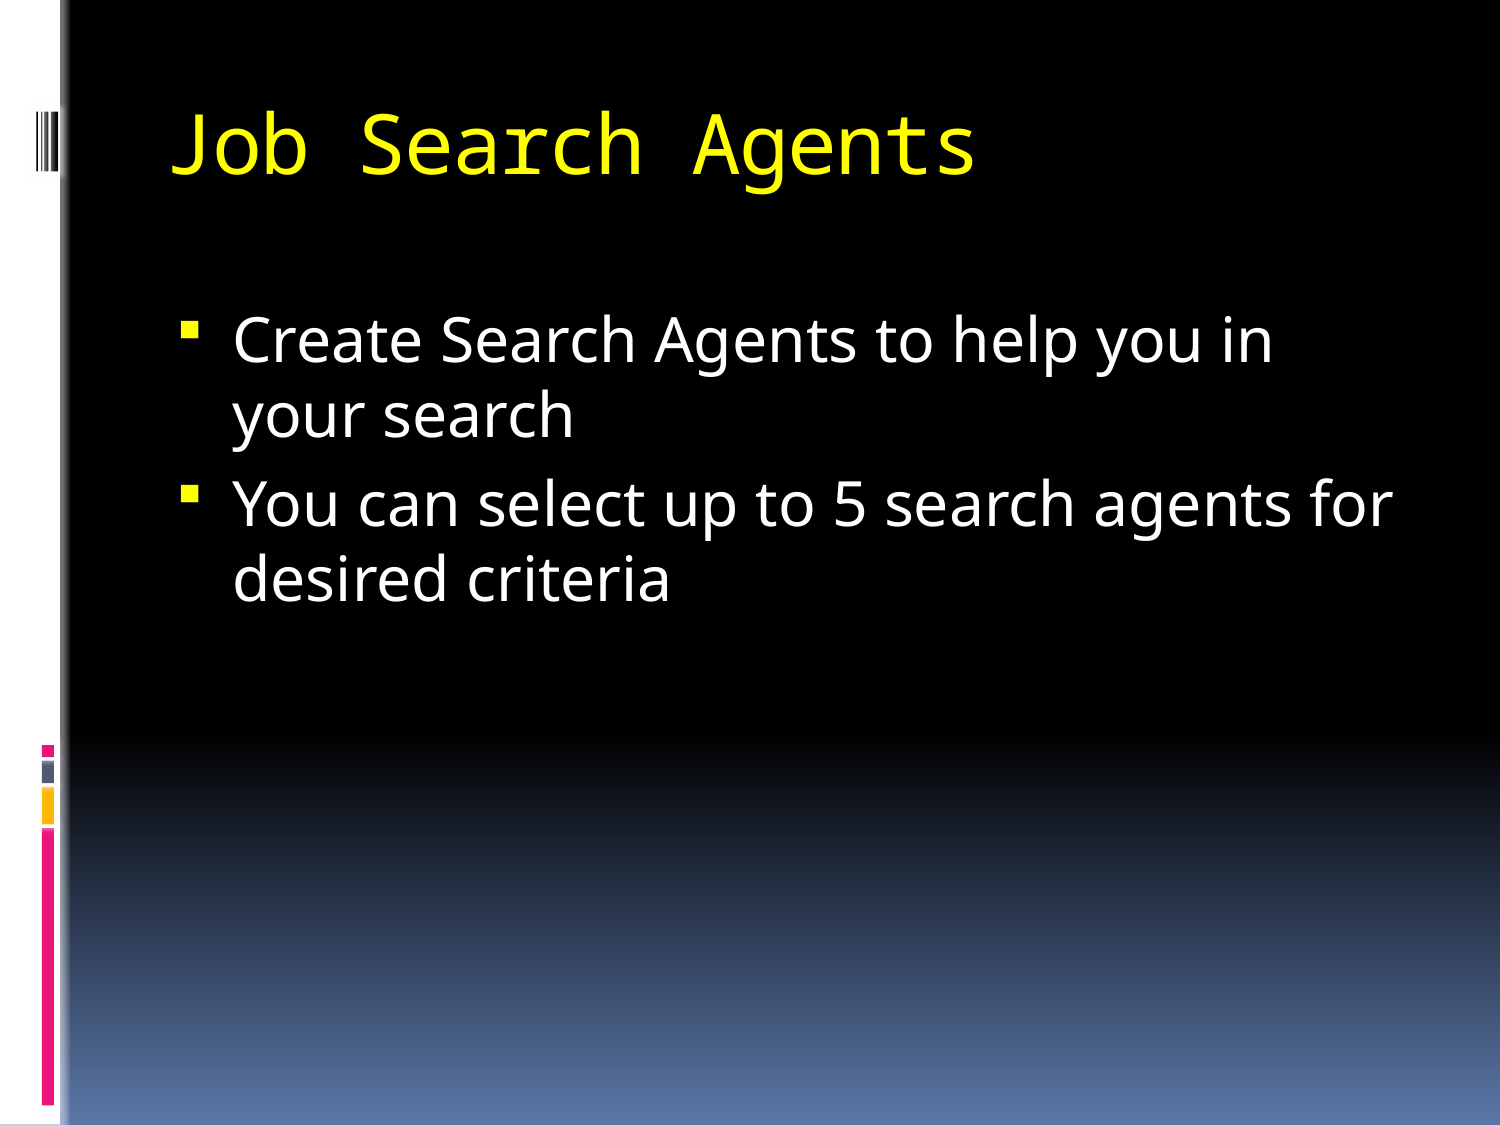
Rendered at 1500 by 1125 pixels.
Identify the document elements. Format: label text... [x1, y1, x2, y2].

title Job Search Agents [150, 83, 1425, 234]
list Create Search Agents to help you in your search You can select up to 5 search agents for desired criteria [150, 292, 1425, 1043]
